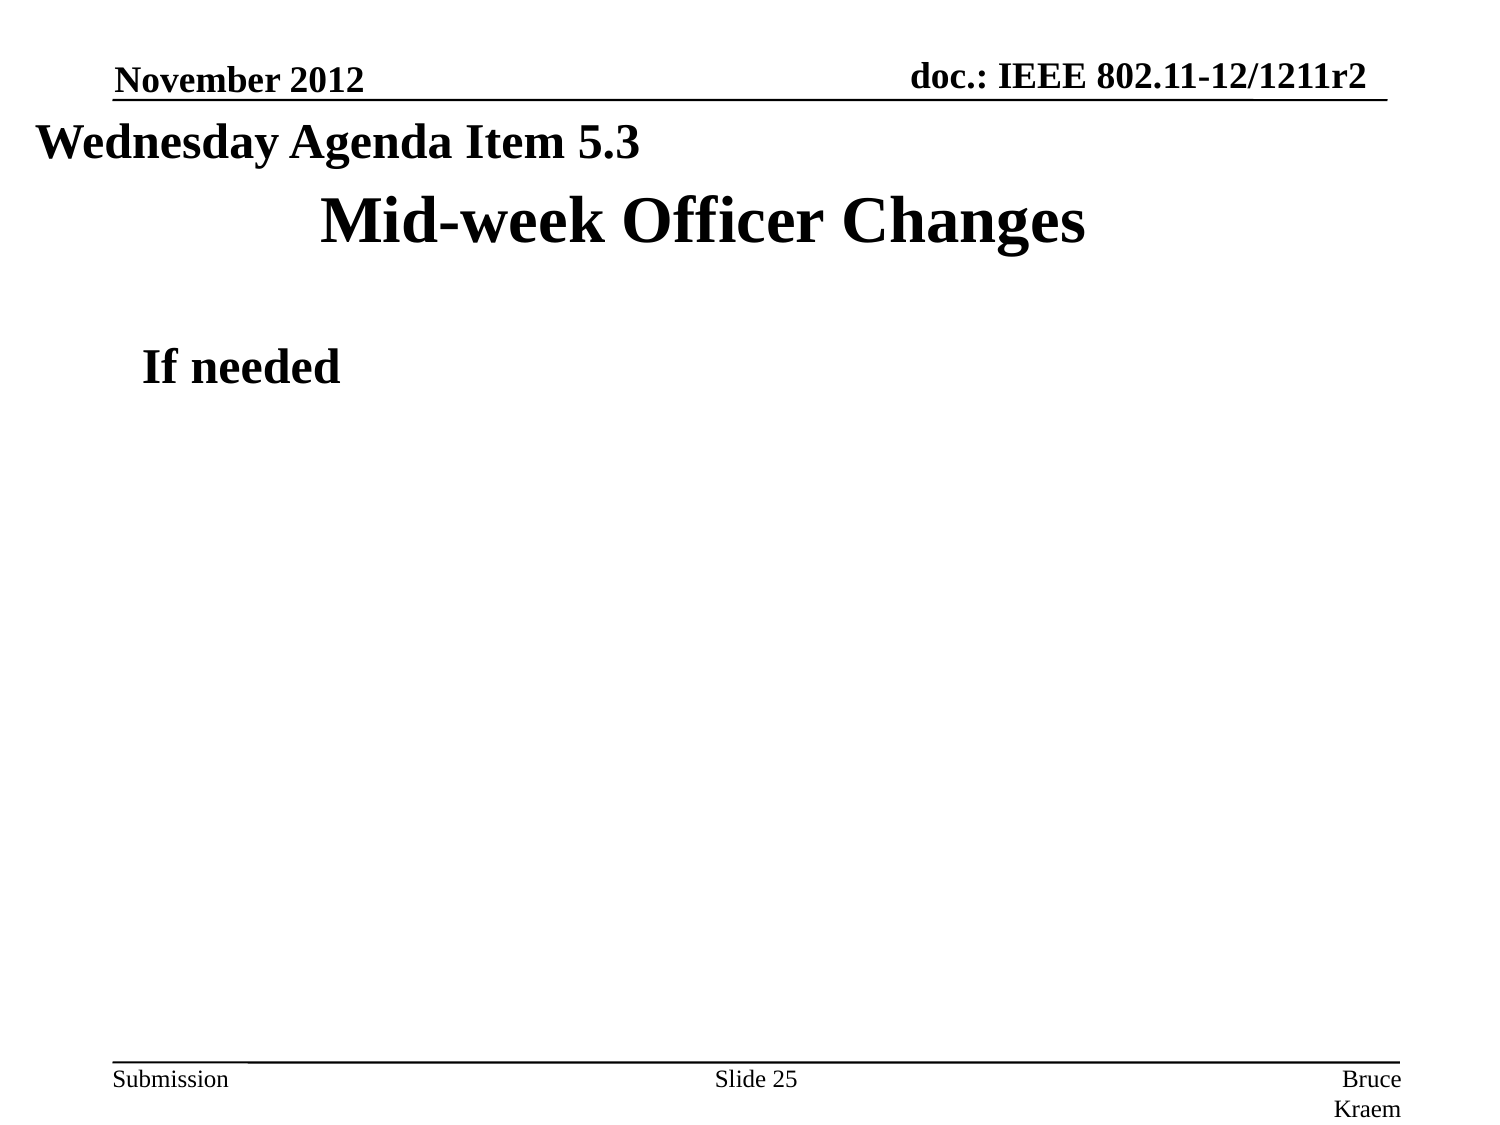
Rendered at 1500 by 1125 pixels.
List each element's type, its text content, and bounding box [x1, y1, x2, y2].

text_box Wednesday Agenda Item 5.3 [19, 101, 656, 176]
slide_number Slide 25 [714, 1062, 798, 1093]
footer Bruce Kraemer, Marvell [1325, 1062, 1402, 1093]
text_box If needed [126, 326, 356, 401]
text_box Mid-week Officer Changes [305, 168, 1102, 263]
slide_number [114, 54, 366, 100]
